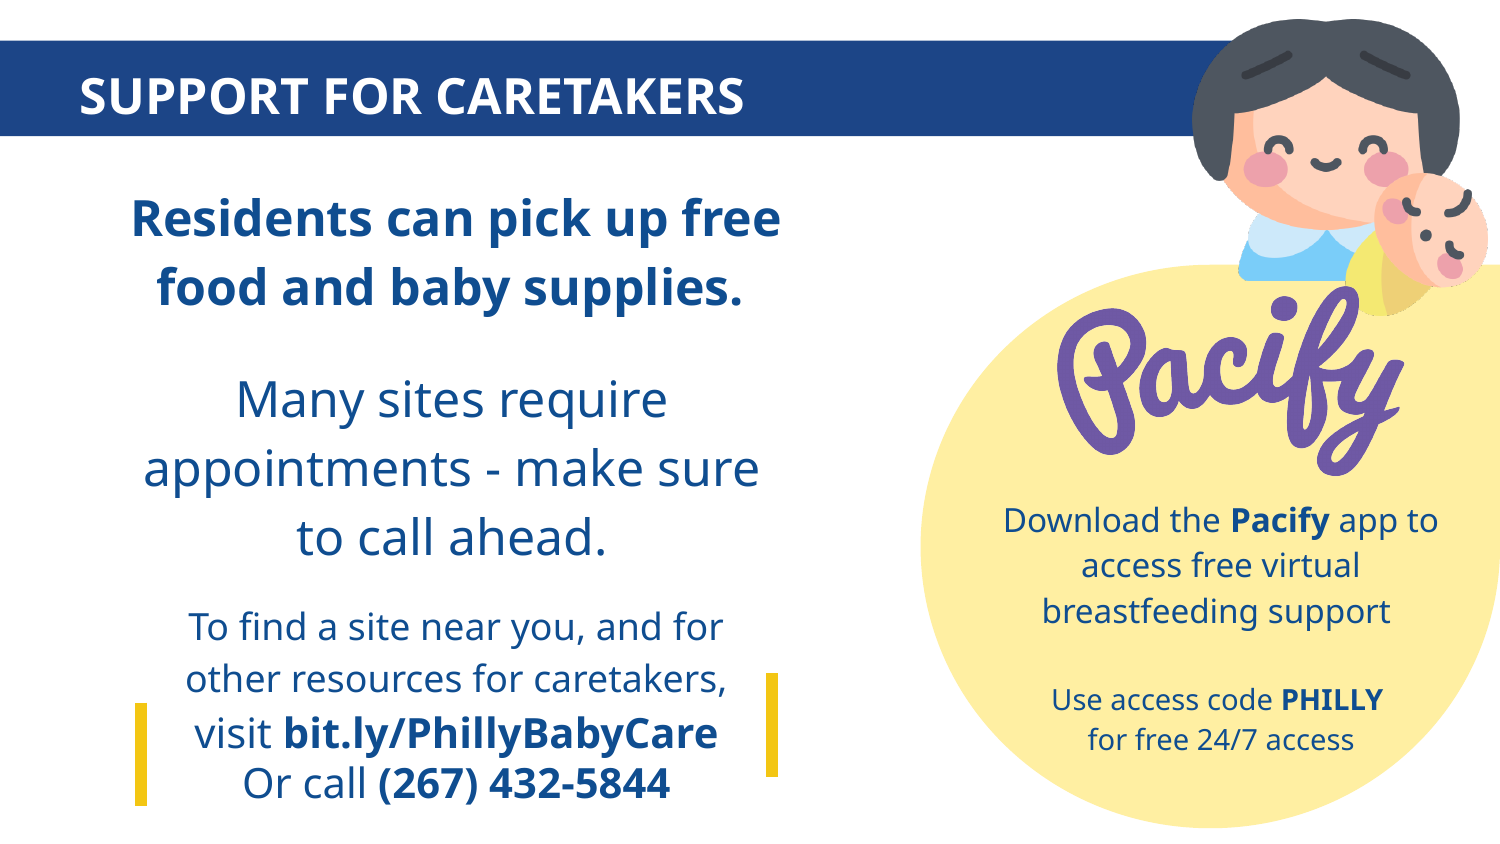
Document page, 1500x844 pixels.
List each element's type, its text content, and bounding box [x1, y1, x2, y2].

text_box visit bit.ly/PhillyBabyCare Or call (267) 432-5844 [160, 691, 753, 788]
text_box [920, 264, 1500, 829]
picture [1054, 19, 1488, 479]
text_box SUPPORT FOR CARETAKERS [64, 49, 1187, 108]
text_box Residents can pick up free food and baby supplies. [85, 162, 828, 327]
text_box Download the Pacify app to access free virtual breastfeeding support Use access code PHILLY for free 24/7 access [973, 477, 1469, 653]
text_box Many sites require appointments - make sure to call ahead. [127, 342, 777, 536]
text_box [0, 40, 1187, 137]
text_box To find a site near you, and for other resources for caretakers, [127, 581, 786, 757]
